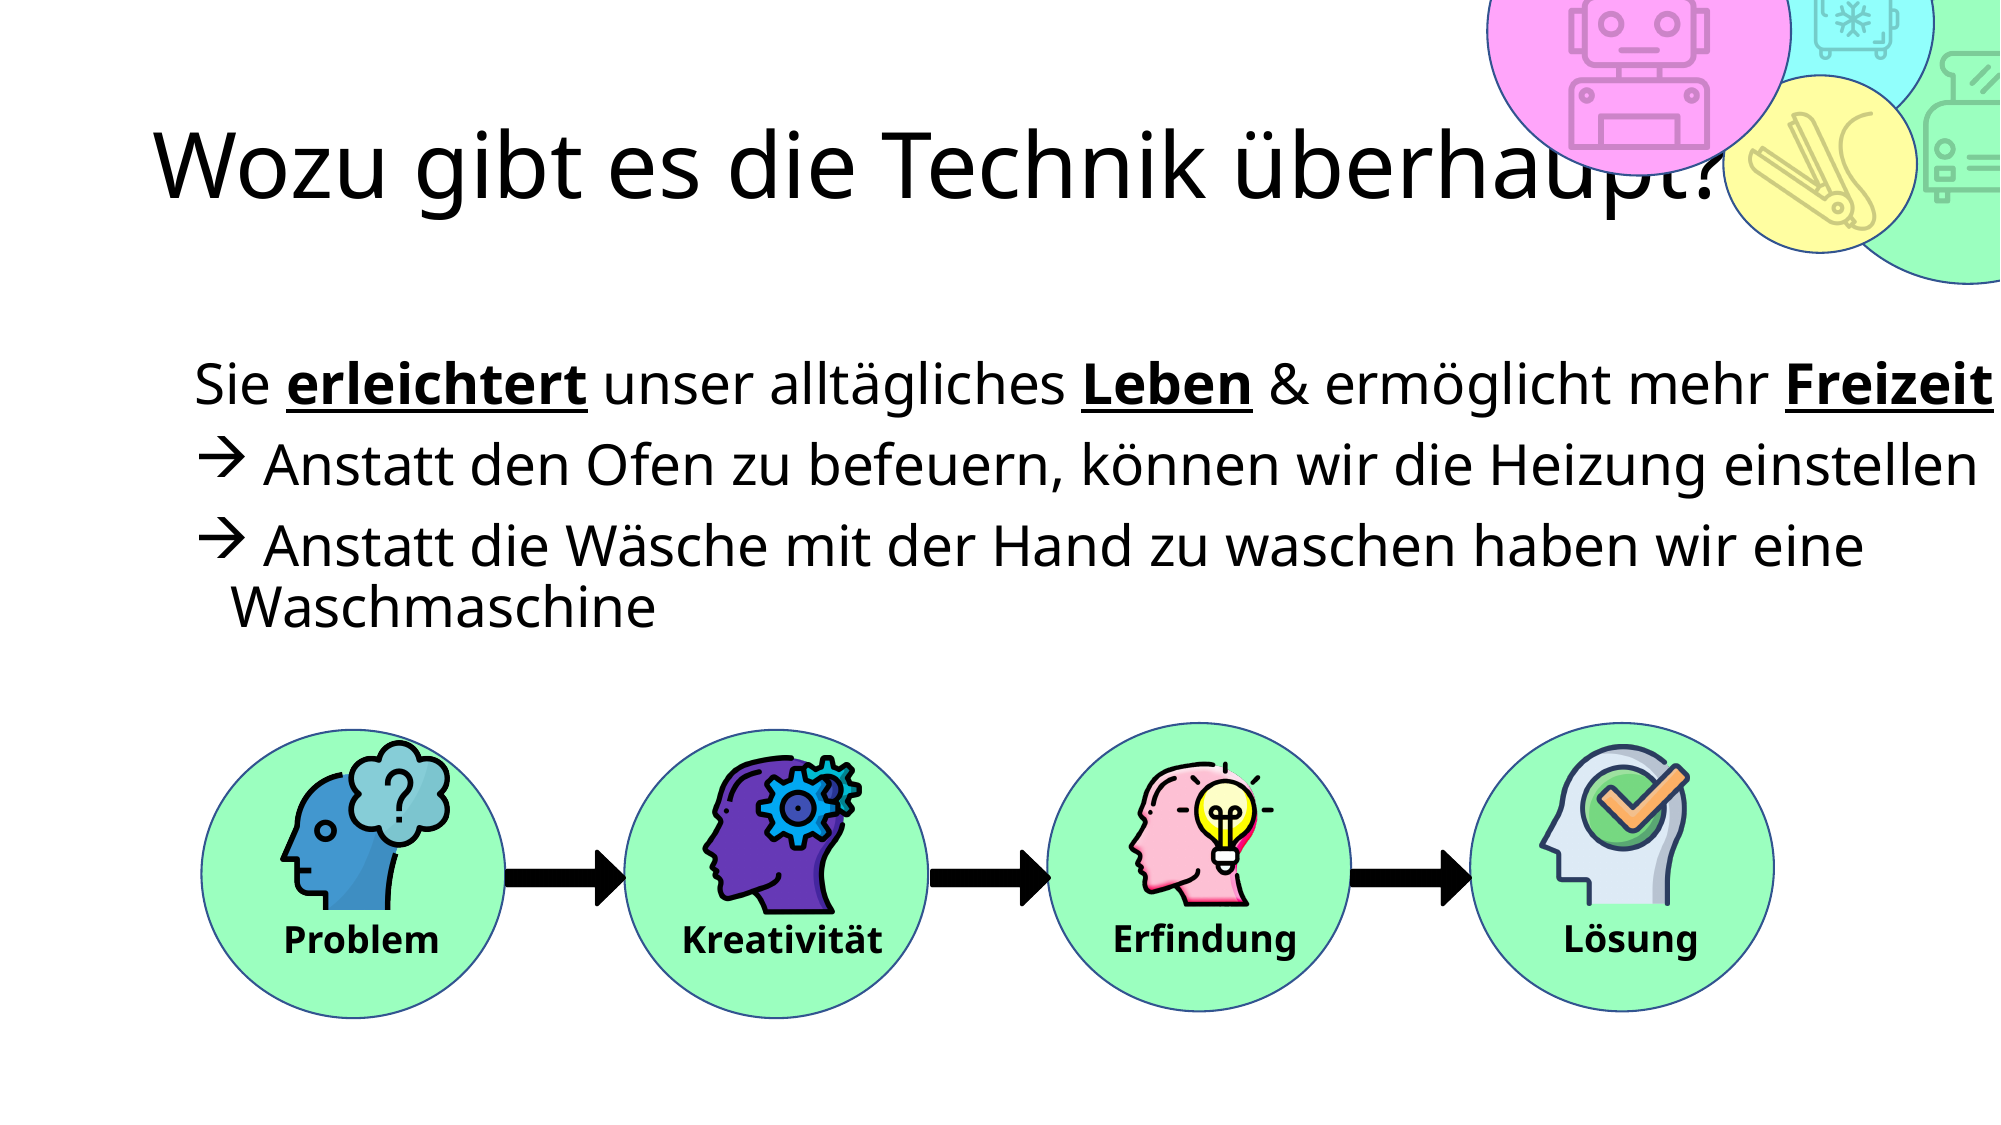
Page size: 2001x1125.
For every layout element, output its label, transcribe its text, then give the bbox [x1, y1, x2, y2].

picture [930, 813, 1051, 942]
title Wozu gibt es die Technik überhaupt? [137, 59, 1487, 278]
picture [1350, 813, 1472, 942]
picture [505, 813, 626, 942]
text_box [1047, 722, 1351, 1012]
list Sie erleichtert unser alltägliches Leben & ermöglicht mehr Freizeit Anstatt den Ofen zu befeuern, können wir die Heizung einstellen Anstatt die Wäsche mit der Hand zu waschen haben wir eine Waschmaschine [179, 260, 2000, 761]
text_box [624, 729, 929, 1019]
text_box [1487, 0, 2000, 284]
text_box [1470, 722, 1774, 1012]
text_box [201, 729, 506, 1019]
